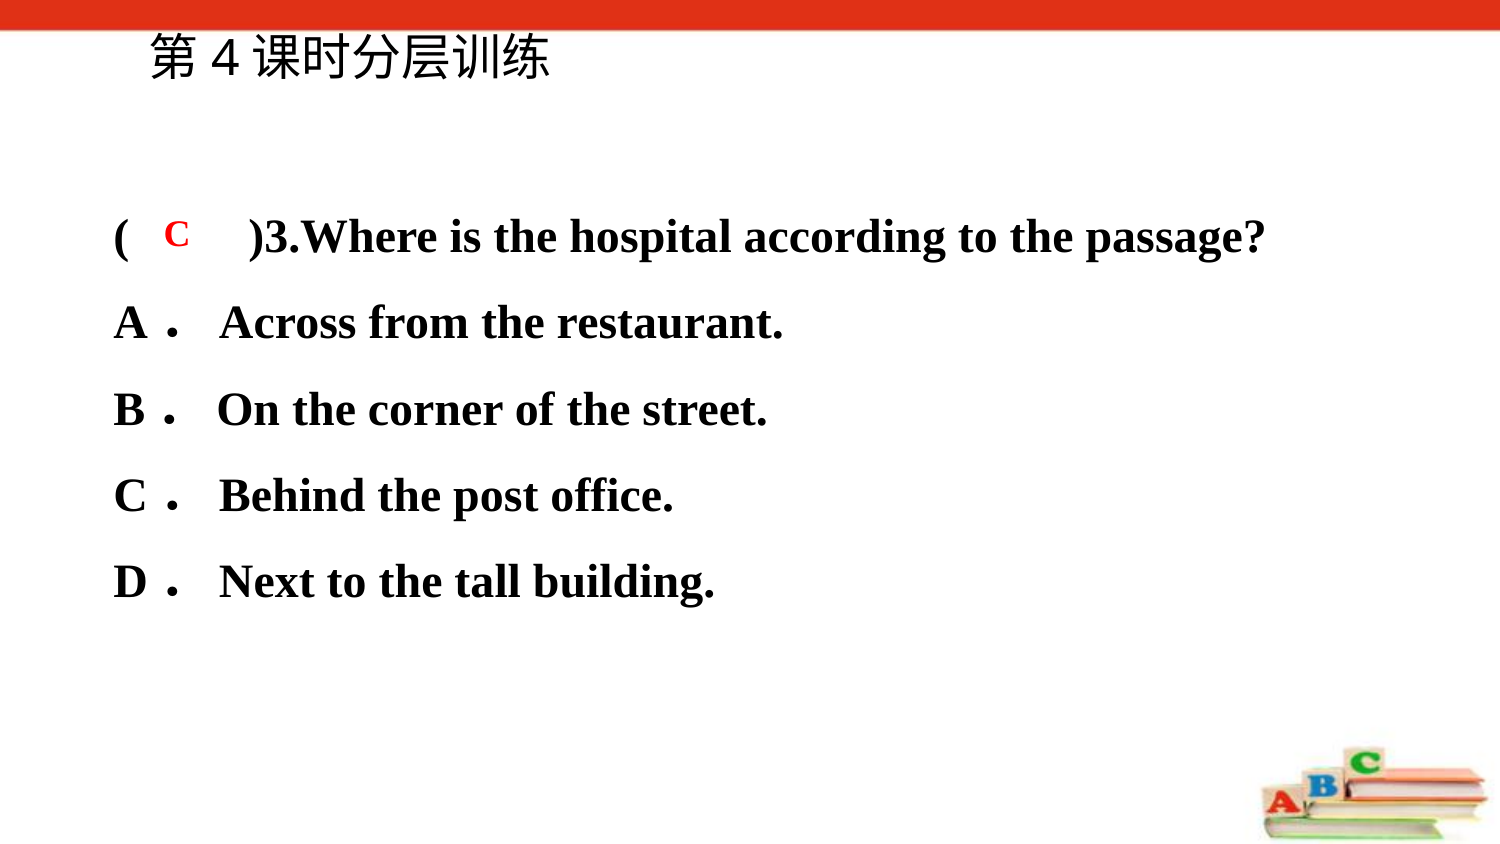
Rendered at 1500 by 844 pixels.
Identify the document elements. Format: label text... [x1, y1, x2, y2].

text_box C [152, 203, 199, 260]
picture [0, 0, 1500, 844]
text_box ( )3.Where is the hospital according to the passage? A．Across from the restaurant. B．On the corner of the street. C．Behind the post office. D．Next to the tall building. [102, 170, 1409, 613]
text_box 第4课时分层训练 [137, 20, 647, 92]
